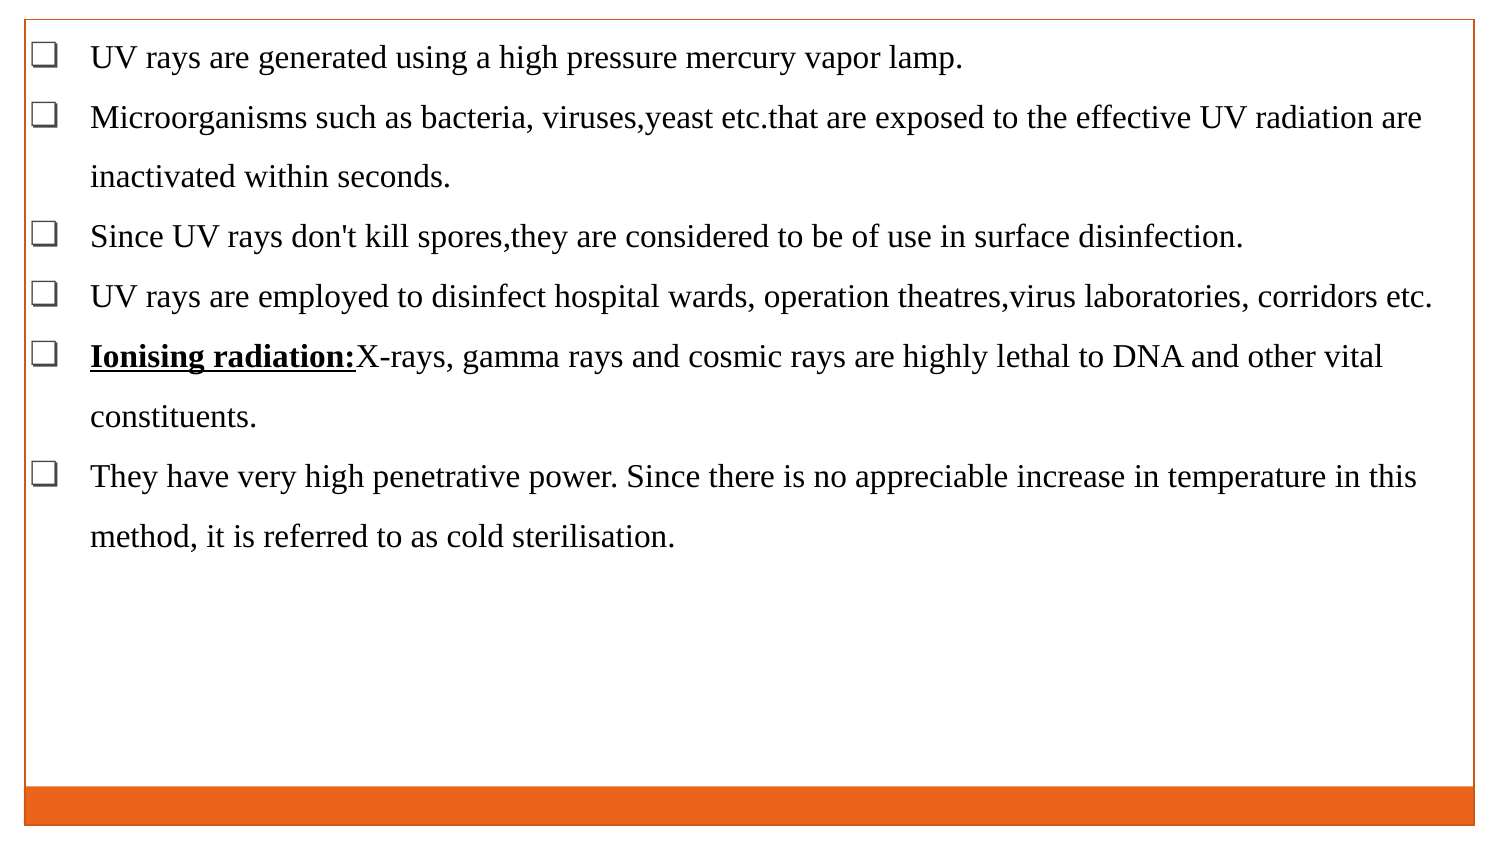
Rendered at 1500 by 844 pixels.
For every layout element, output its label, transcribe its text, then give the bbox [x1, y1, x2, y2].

text_box UV rays are generated using a high pressure mercury vapor lamp. Microorganisms such as bacteria, viruses,yeast etc.that are exposed to the effective UV radiation are inactivated within seconds. Since UV rays don't kill spores,they are considered to be of use in surface disinfection. UV rays are employed to disinfect hospital wards, operation theatres,virus laboratories, corridors etc. Ionising radiation:X-rays, gamma rays and cosmic rays are highly lethal to DNA and other vital constituents. They have very high penetrative power. Since there is no appreciable increase in temperature in this method, it is referred to as cold sterilisation. [0, 0, 1500, 844]
